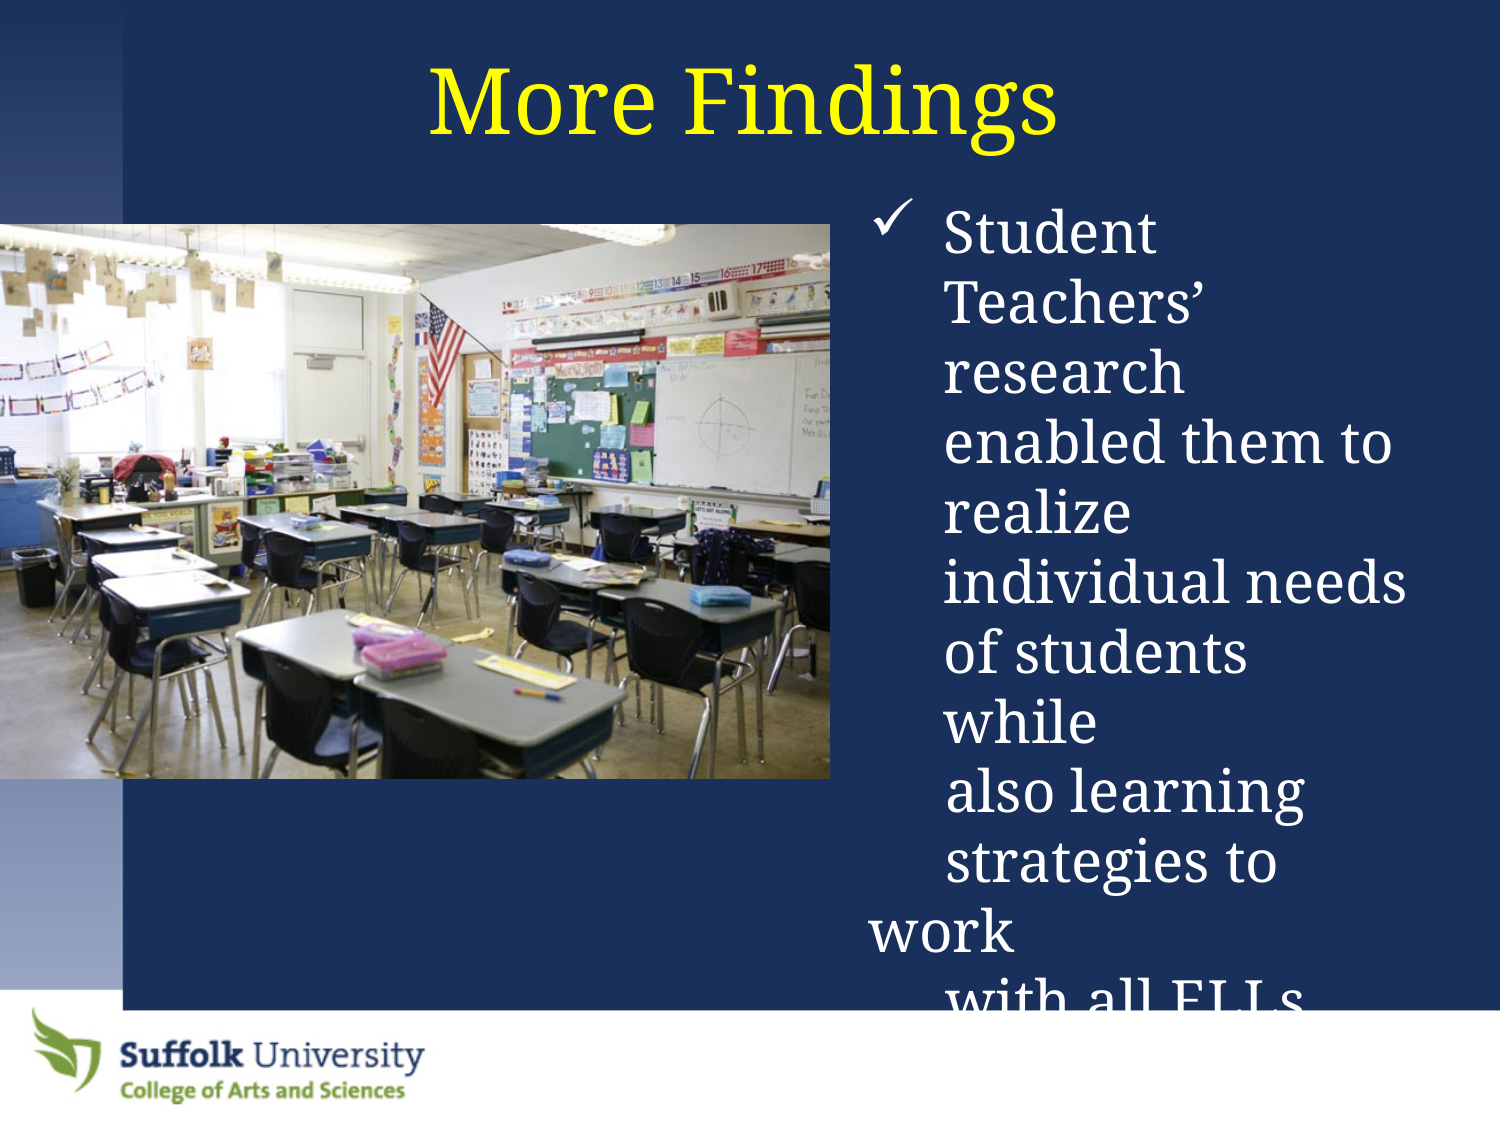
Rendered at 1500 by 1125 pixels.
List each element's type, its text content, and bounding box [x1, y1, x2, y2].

text_box Student Teachers’ research enabled them to realize individual needs of students while also learning strategies to work with all ELLs. [854, 187, 1433, 1087]
title More Findings [87, 45, 1425, 150]
picture [0, 0, 1500, 1125]
